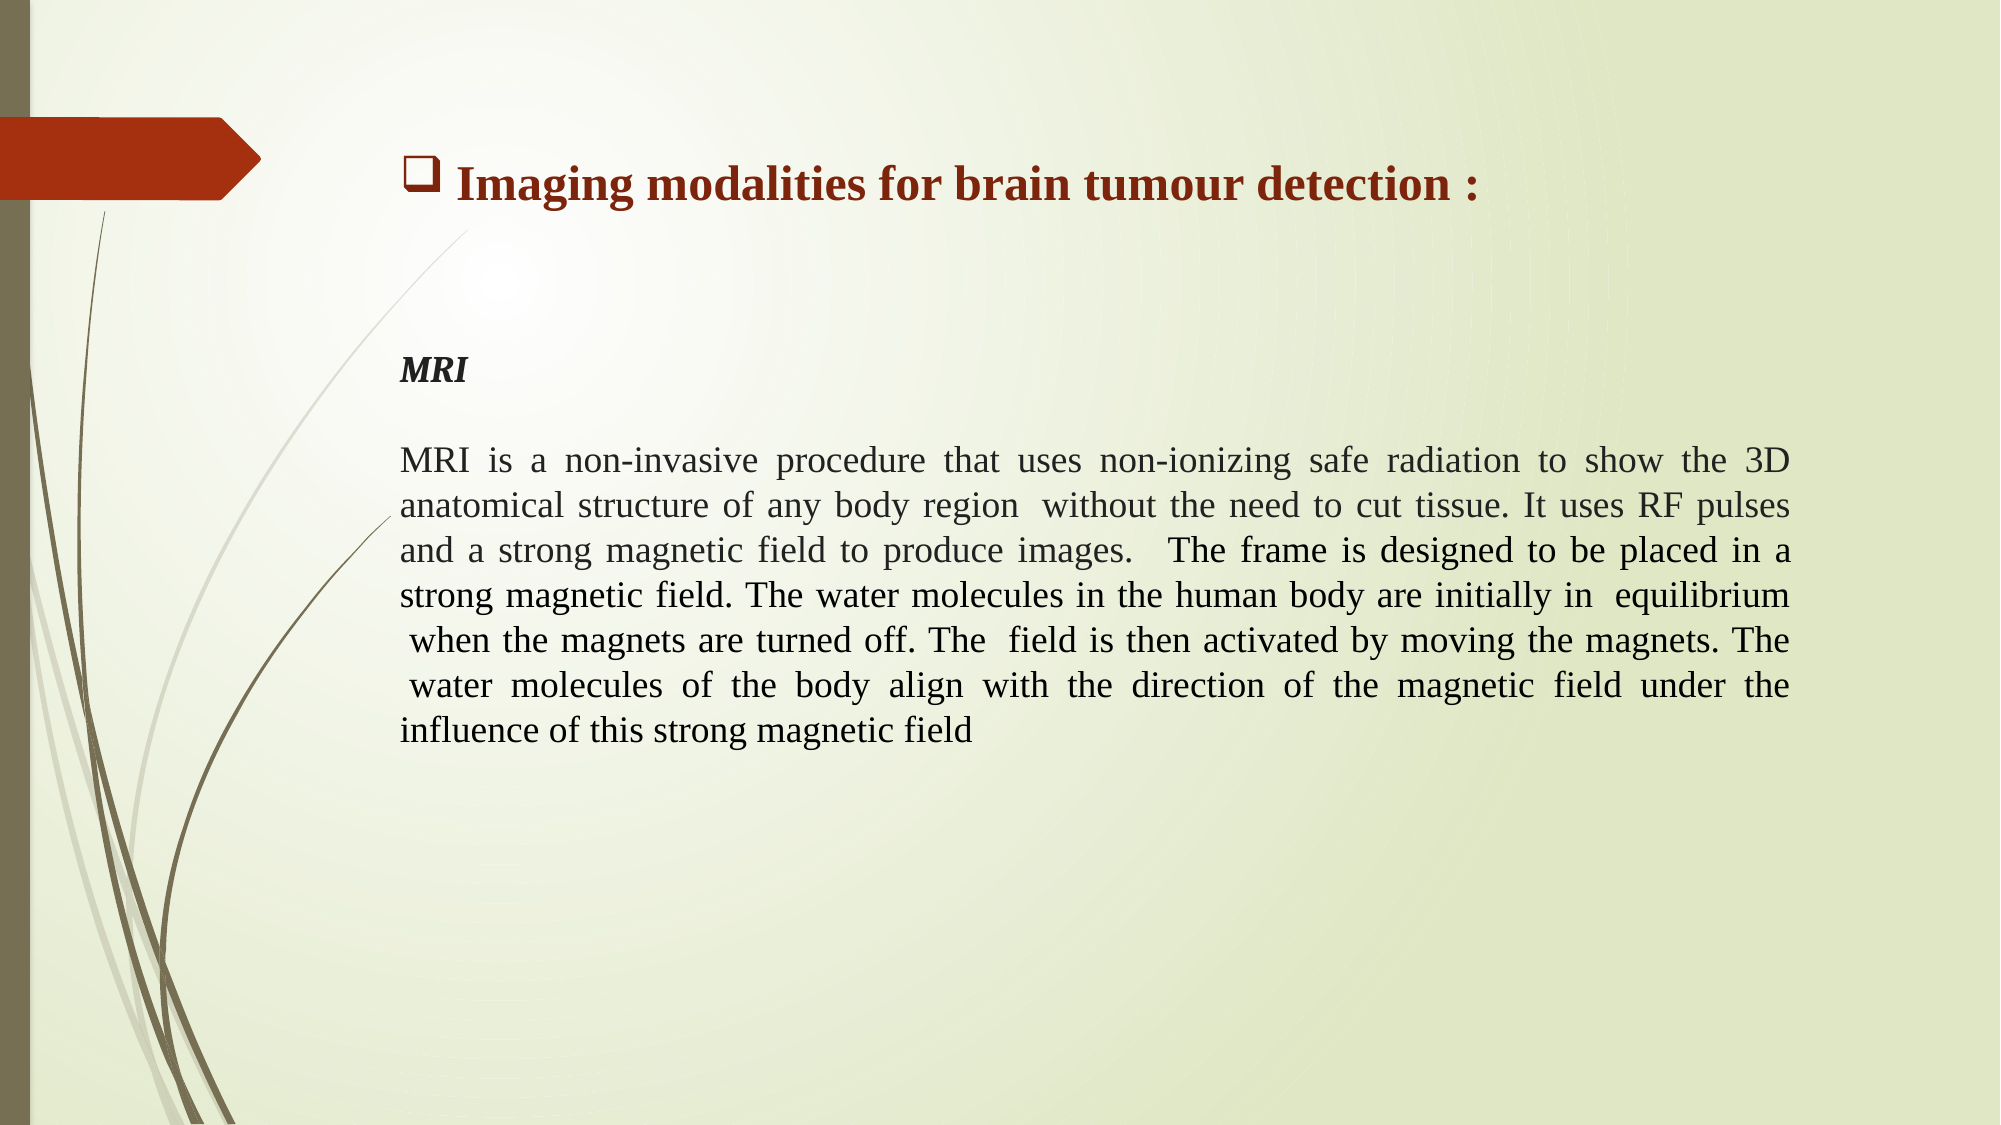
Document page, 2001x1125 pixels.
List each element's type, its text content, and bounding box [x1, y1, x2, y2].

text_box Imaging modalities for brain tumour detection : MRI MRI is a non-invasive procedure that uses non-ionizing safe radiation to show the 3D anatomical structure of any body region without the need to cut tissue. It uses RF pulses and a strong magnetic field to produce images. The frame is designed to be placed in a strong magnetic field. The water molecules in the human body are initially in equilibrium when the magnets are turned off. The field is then activated by moving the magnets. The water molecules of the body align with the direction of the magnetic field under the influence of this strong magnetic field [385, 97, 1808, 758]
